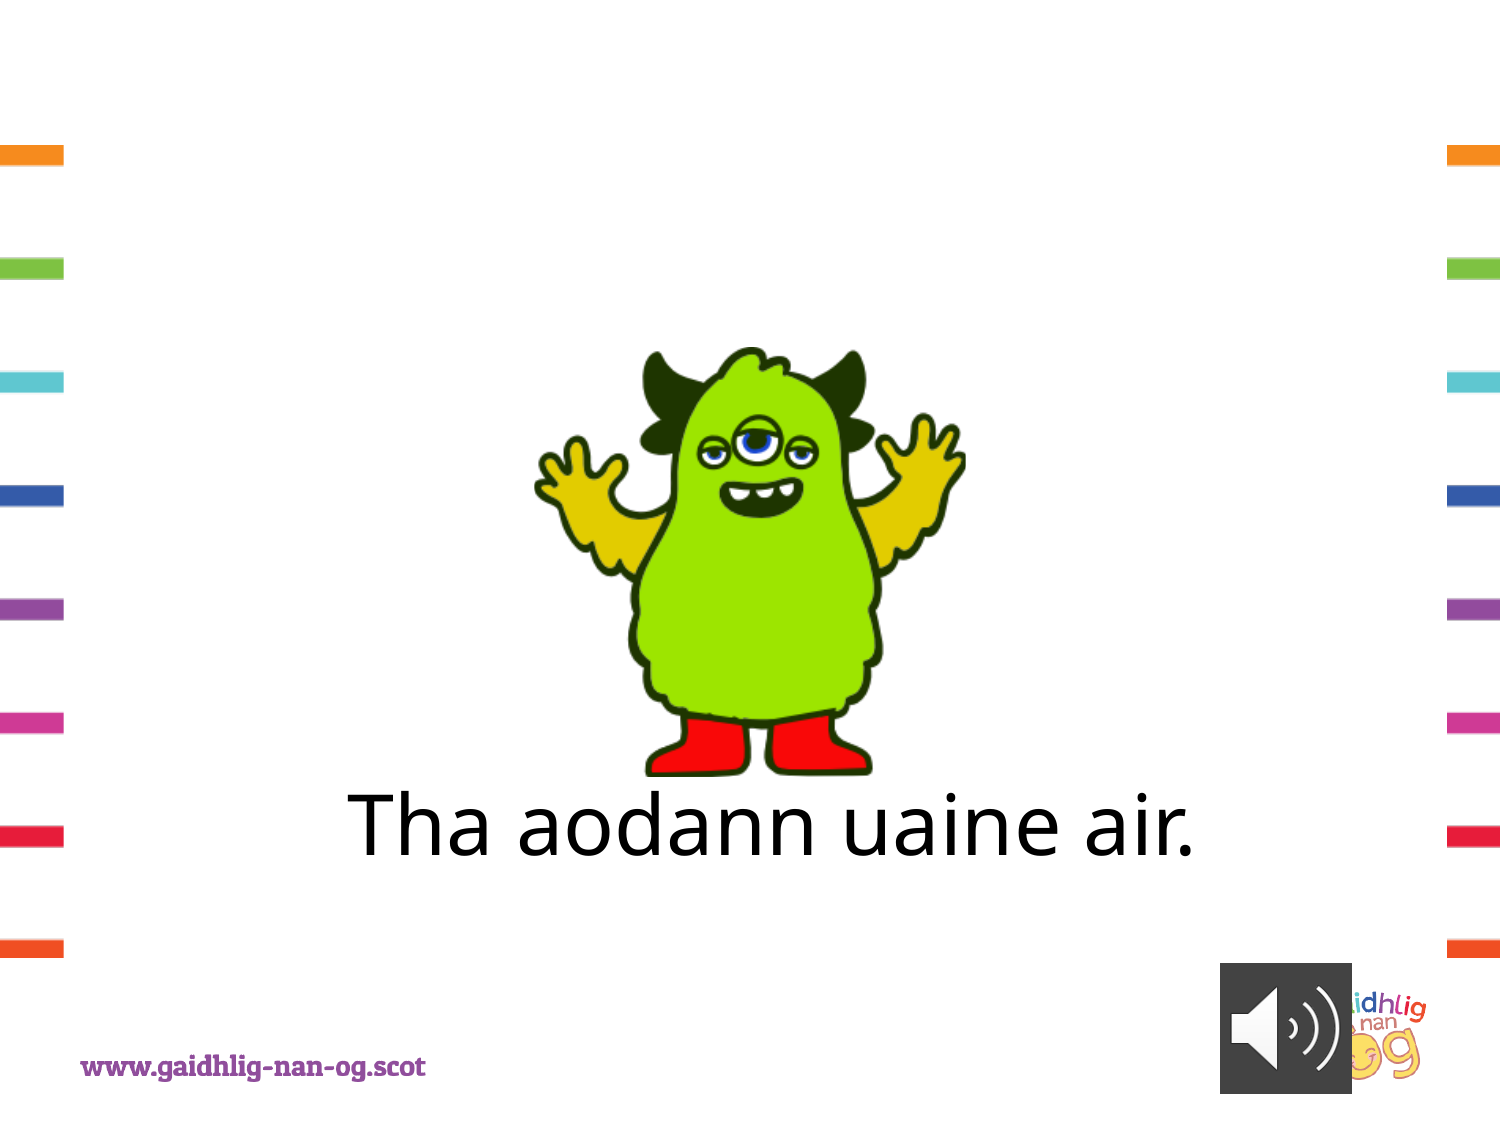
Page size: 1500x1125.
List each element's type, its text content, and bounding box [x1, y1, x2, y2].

picture [534, 347, 966, 778]
picture [63, 961, 1437, 1096]
text_box Tha aodann uaine air. [303, 764, 1243, 881]
